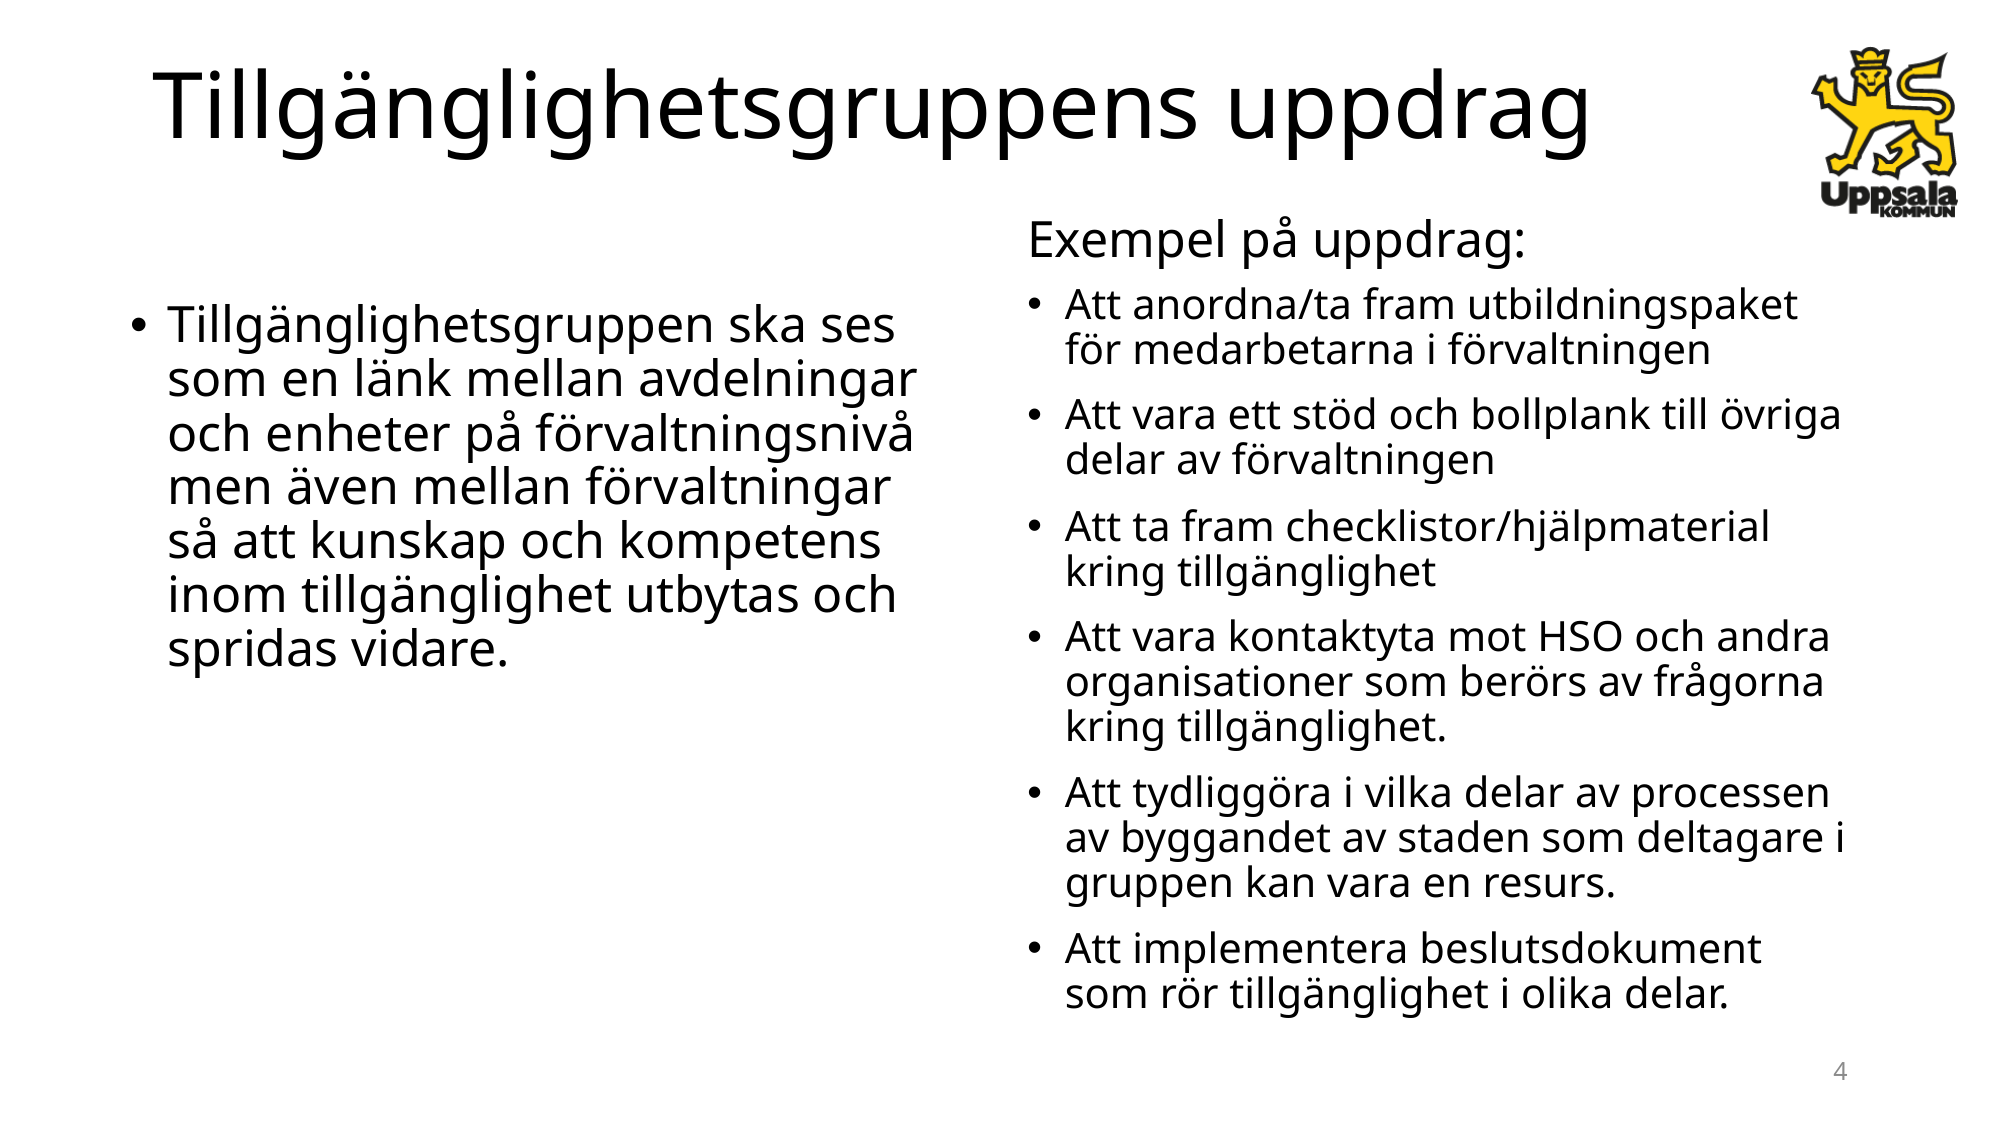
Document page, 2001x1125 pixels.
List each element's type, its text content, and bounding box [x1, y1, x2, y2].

list Tillgänglighetsgruppen ska ses som en länk mellan avdelningar och enheter på förvaltningsnivå men även mellan förvaltningar så att kunskap och kompetens inom tillgänglighet utbytas och spridas vidare. [115, 292, 962, 897]
list Att anordna/ta fram utbildningspaket för medarbetarna i förvaltningen Att vara ett stöd och bollplank till övriga delar av förvaltningen Att ta fram checklistor/hjälpmaterial kring tillgänglighet Att vara kontaktyta mot HSO och andra organisationer som berörs av frågorna kring tillgänglighet. Att tydliggöra i vilka delar av processen av byggandet av staden som deltagare i gruppen kan vara en resurs. Att implementera beslutsdokument som rör tillgänglighet i olika delar. [1012, 275, 1863, 881]
slide_number 4 [1412, 1042, 1863, 1103]
picture [1863, 42, 1958, 221]
list Exempel på uppdrag: [1012, 140, 1863, 275]
title Tillgänglighetsgruppens uppdrag [137, 0, 1863, 218]
